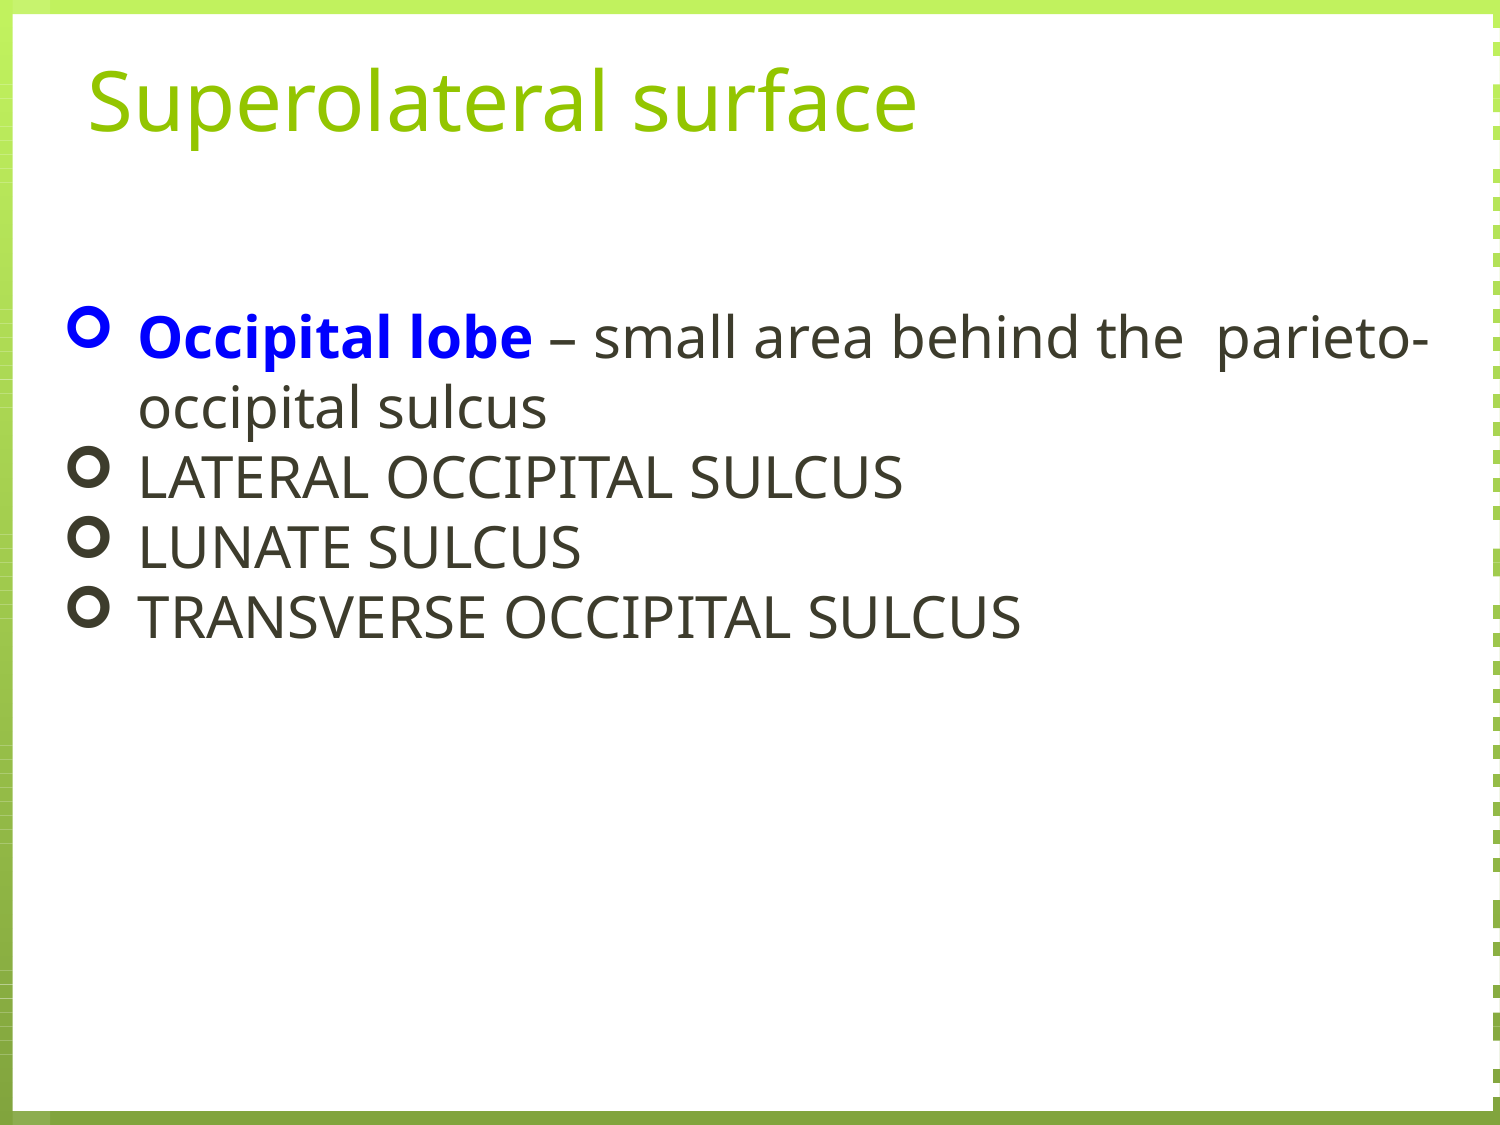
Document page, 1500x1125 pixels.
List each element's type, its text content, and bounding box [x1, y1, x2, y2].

title Superolateral surface [87, 47, 1104, 152]
list Occipital lobe – small area behind the parieto-occipital sulcus LATERAL OCCIPITAL SULCUS LUNATE SULCUS TRANSVERSE OCCIPITAL SULCUS [62, 299, 1438, 654]
